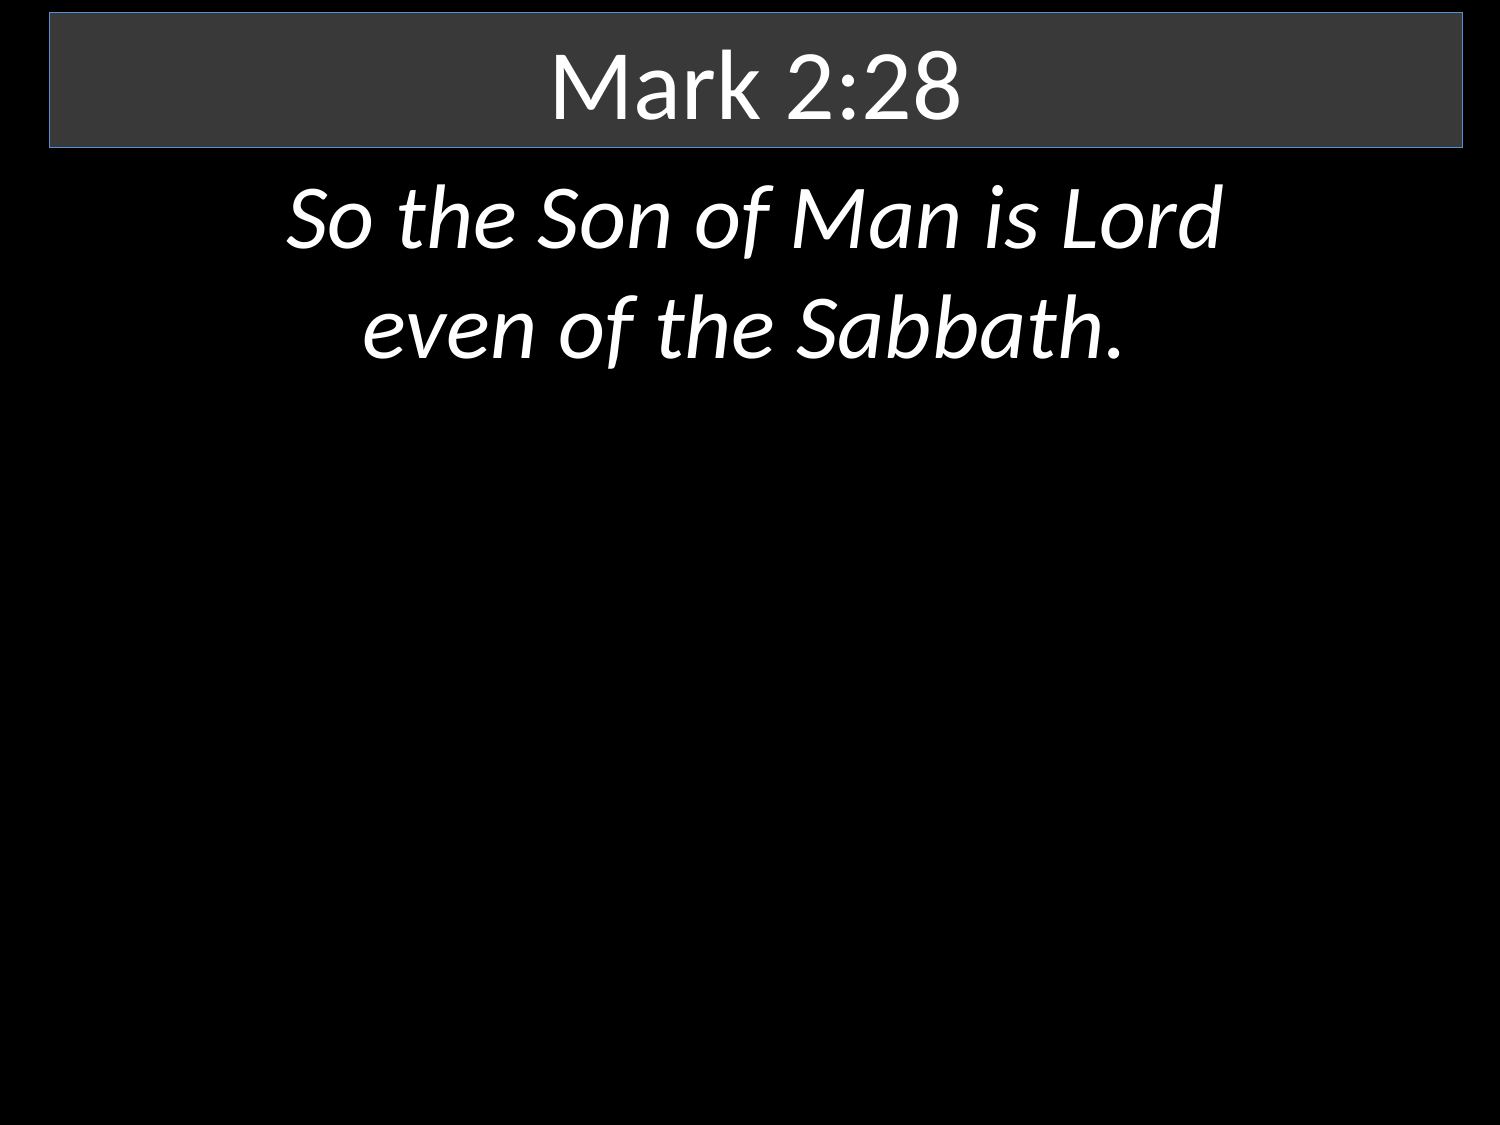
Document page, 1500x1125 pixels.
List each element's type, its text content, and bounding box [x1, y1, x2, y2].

text_box Mark 2:28 [49, 12, 1463, 148]
text_box So the Son of Man is Lord even of the Sabbath. [49, 149, 1463, 385]
